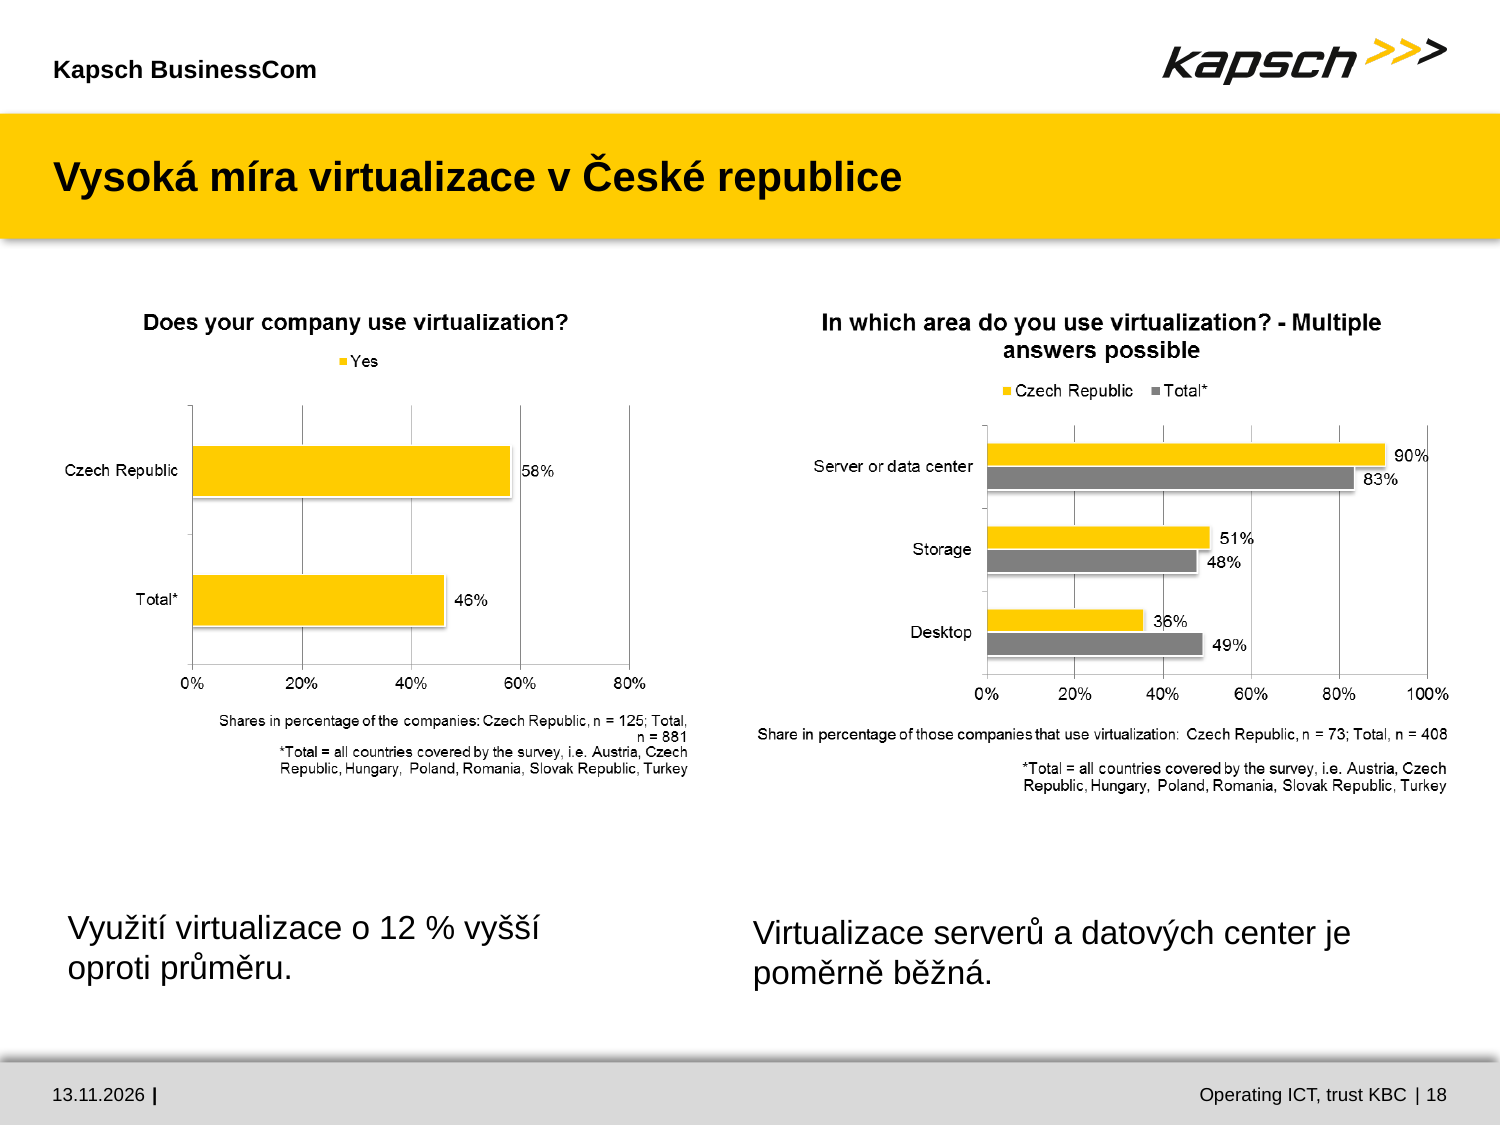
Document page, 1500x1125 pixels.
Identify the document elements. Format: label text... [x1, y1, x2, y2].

title Vysoká míra virtualizace v České republice [52, 113, 1451, 238]
picture [745, 296, 1459, 805]
text_box Využití virtualizace o 12 % vyšší oproti průměru. [53, 899, 577, 994]
text_box Virtualizace serverů a datových center je poměrně běžná. [738, 903, 1471, 999]
picture [11, 296, 700, 789]
picture [1162, 38, 1447, 85]
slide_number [9, 1062, 145, 1125]
